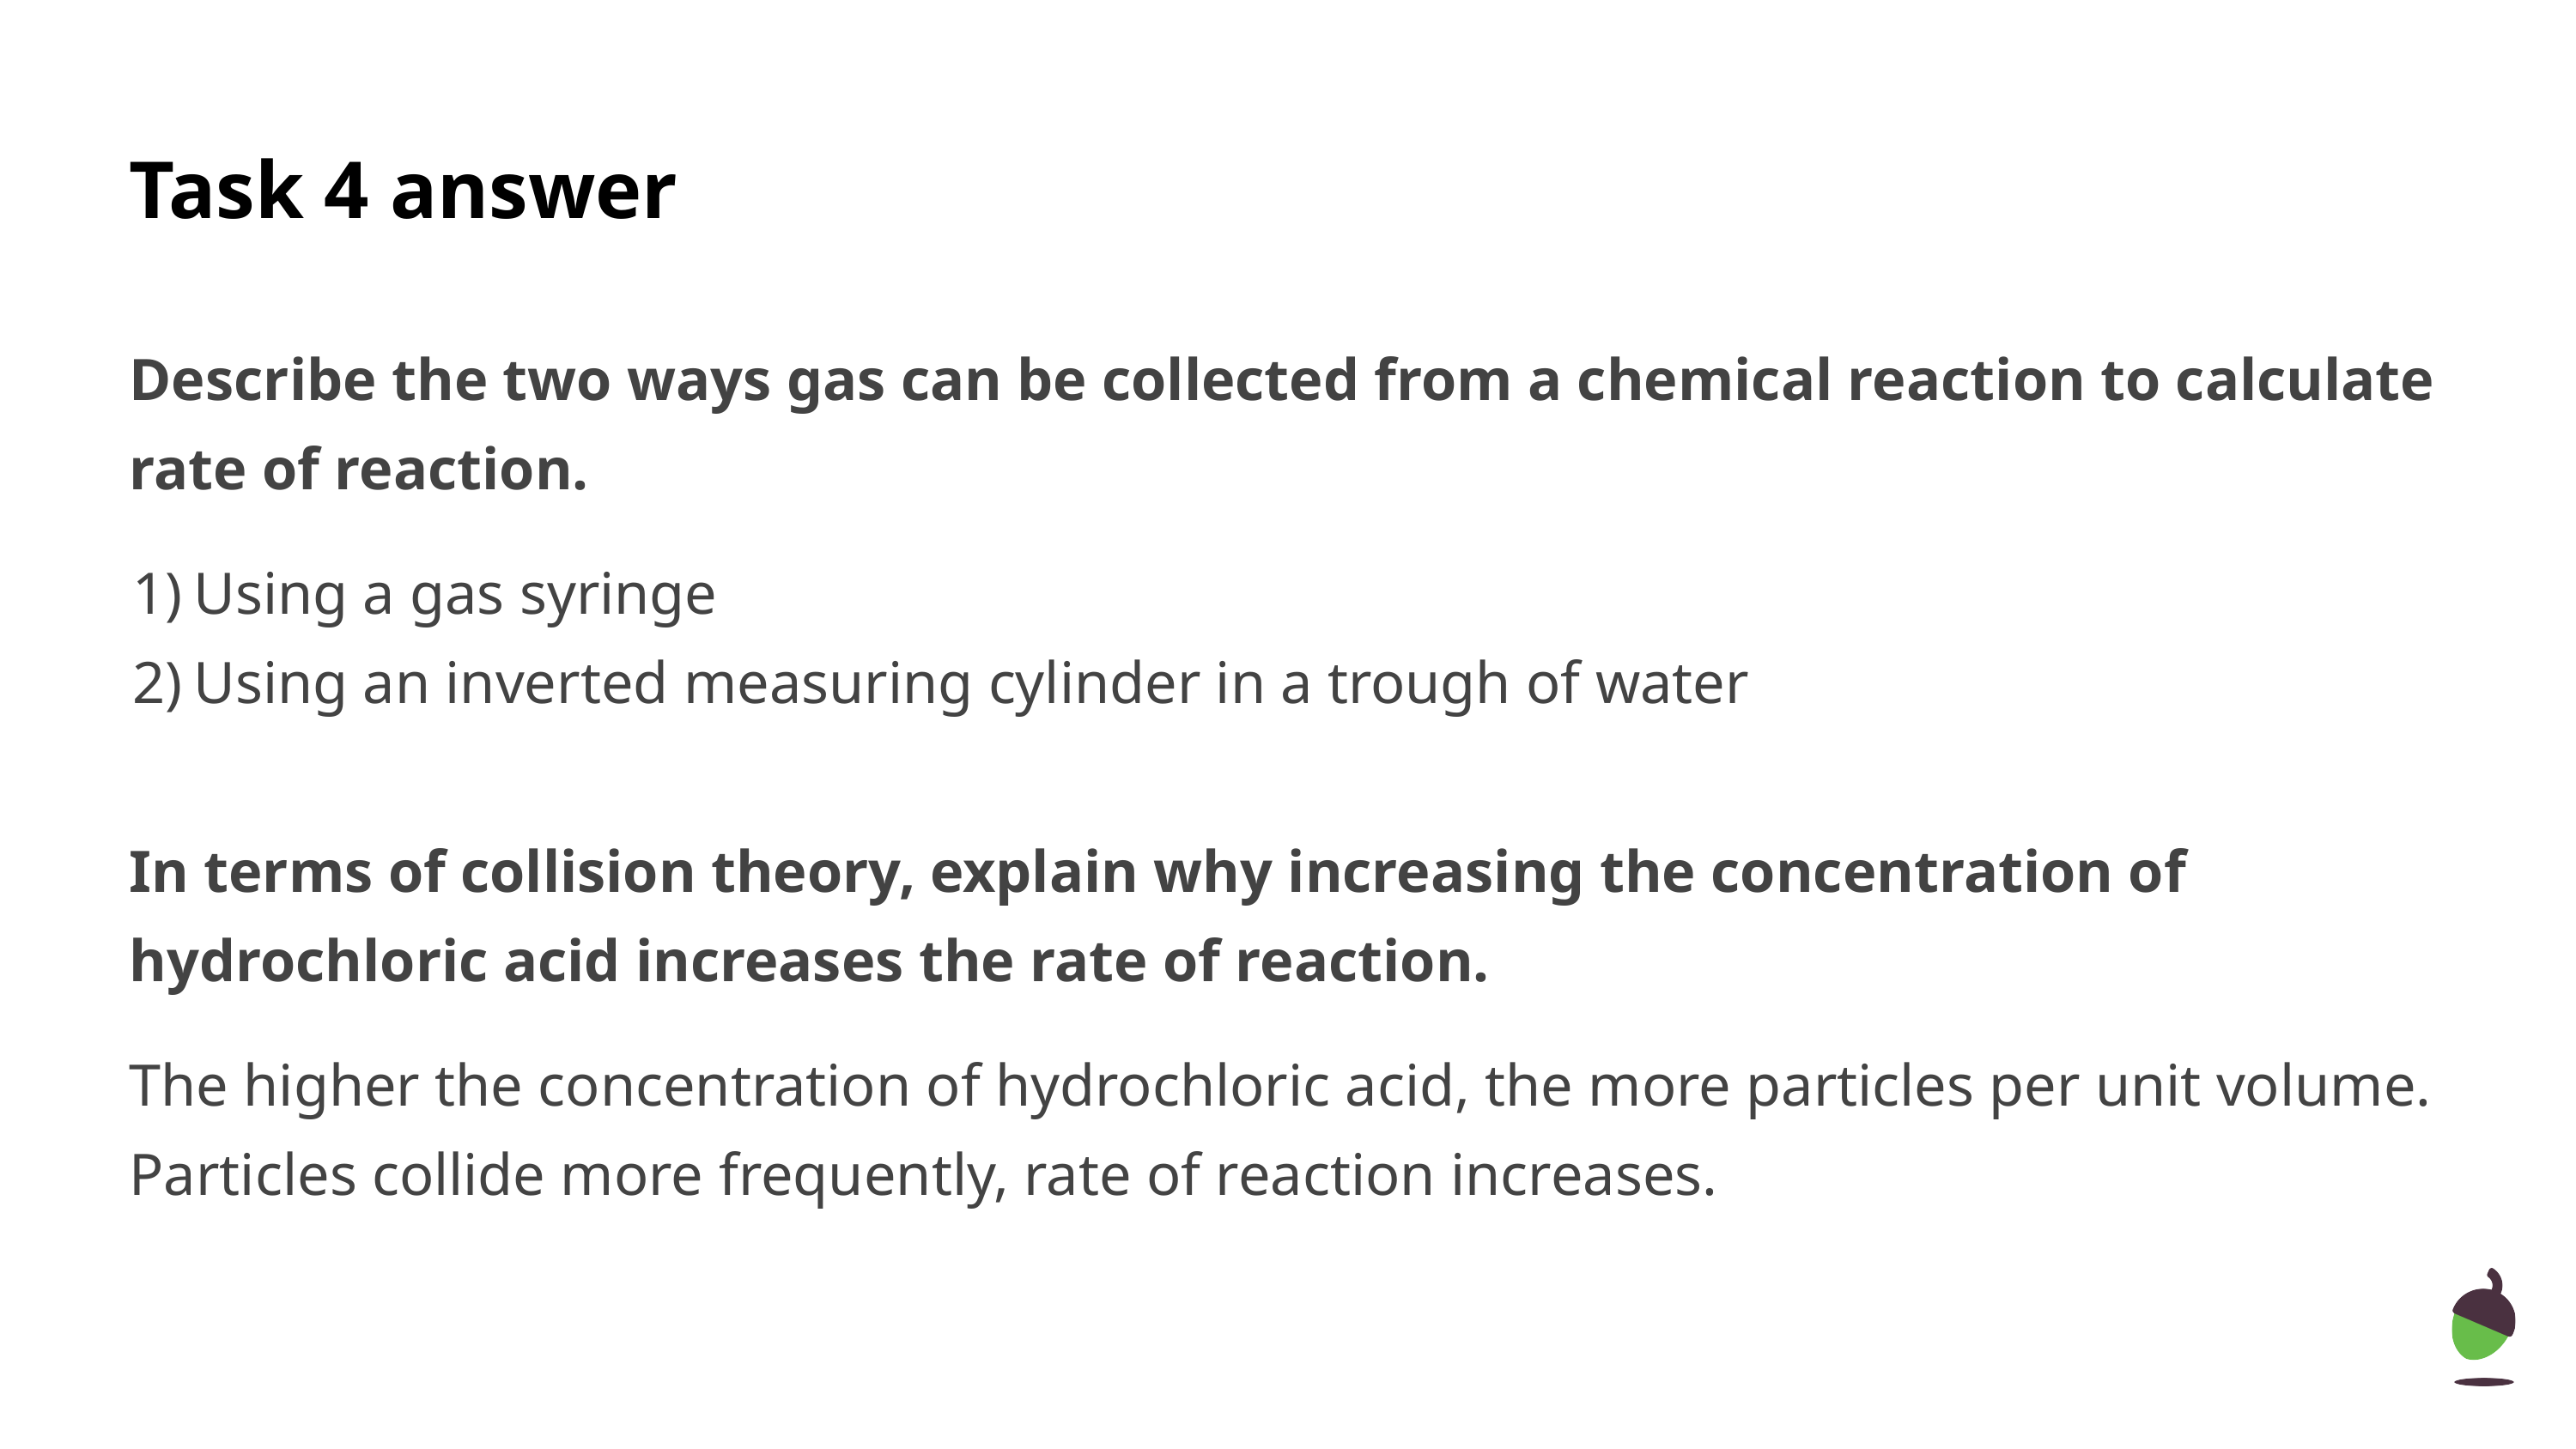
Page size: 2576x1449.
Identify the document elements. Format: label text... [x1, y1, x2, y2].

list Describe the two ways gas can be collected from a chemical reaction to calculate rate of reaction. Using a gas syringe Using an inverted measuring cylinder in a trough of water In terms of collision theory, explain why increasing the concentration of hydrochloric acid increases the rate of reaction. The higher the concentration of hydrochloric acid, the more particles per unit volume. Particles collide more frequently, rate of reaction increases. [129, 322, 2447, 1213]
title Task 4 answer [129, 124, 1990, 322]
picture [2451, 1268, 2516, 1386]
